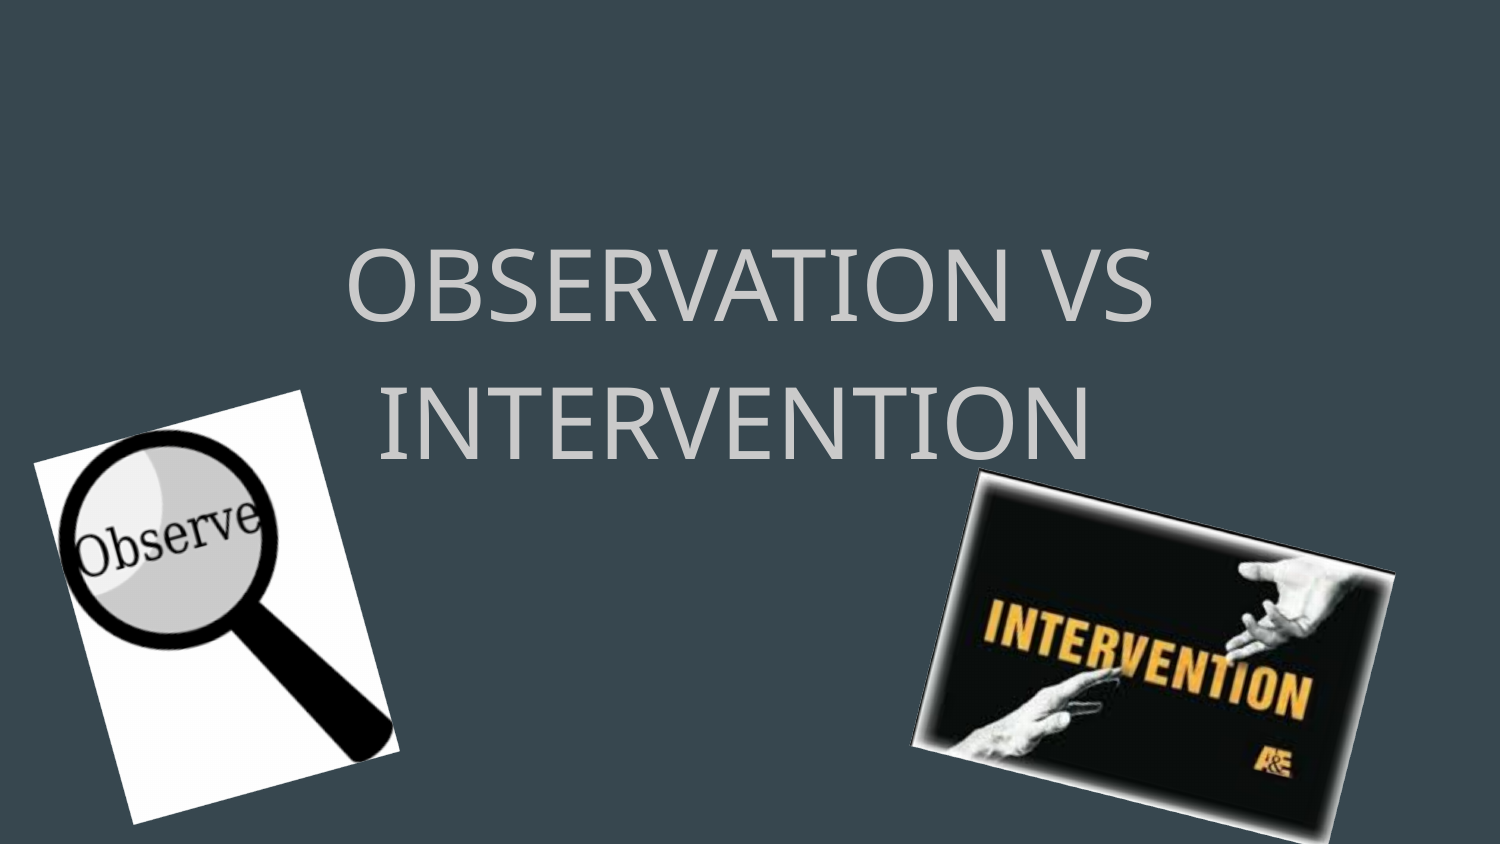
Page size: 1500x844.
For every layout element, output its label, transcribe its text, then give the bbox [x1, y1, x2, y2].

list OBSERVATION VS INTERVENTION [51, 189, 1449, 750]
picture [911, 469, 1395, 844]
picture [35, 390, 399, 824]
